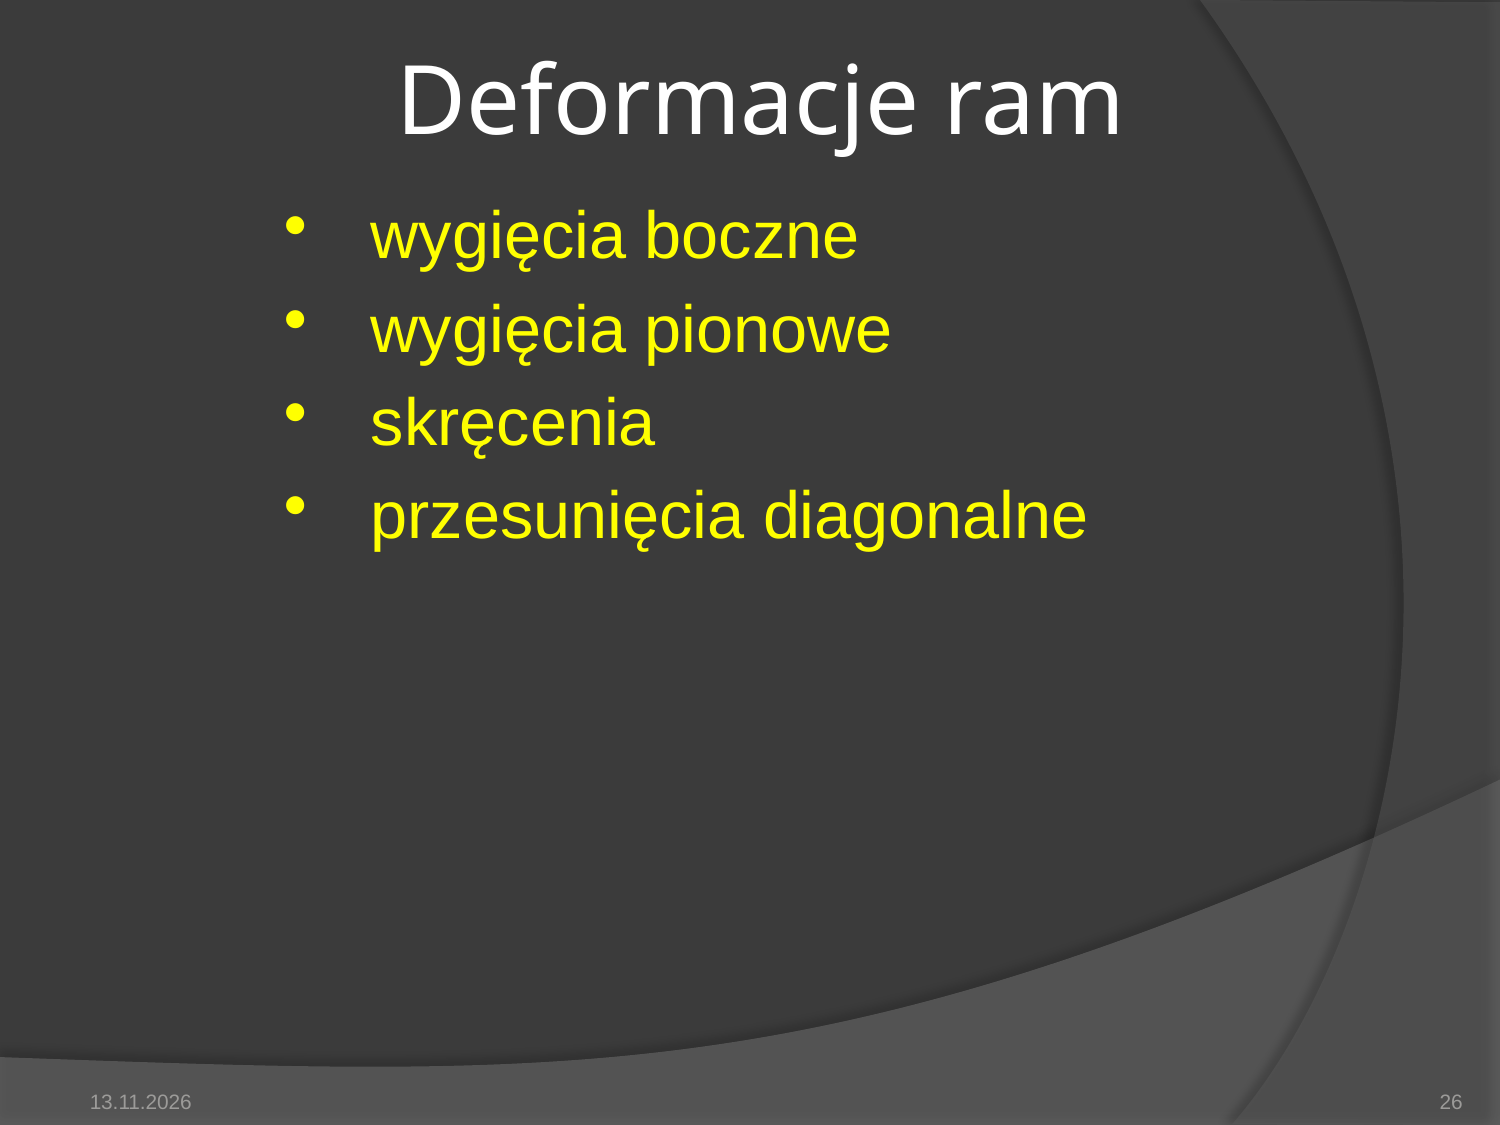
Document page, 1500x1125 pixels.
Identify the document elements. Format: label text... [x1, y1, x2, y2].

slide_number 26 [1337, 1053, 1463, 1114]
list wygięcia boczne wygięcia pionowe skręcenia przesunięcia diagonalne [265, 184, 1500, 1125]
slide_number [75, 1053, 425, 1114]
title Deformacje ram [75, 19, 1447, 173]
